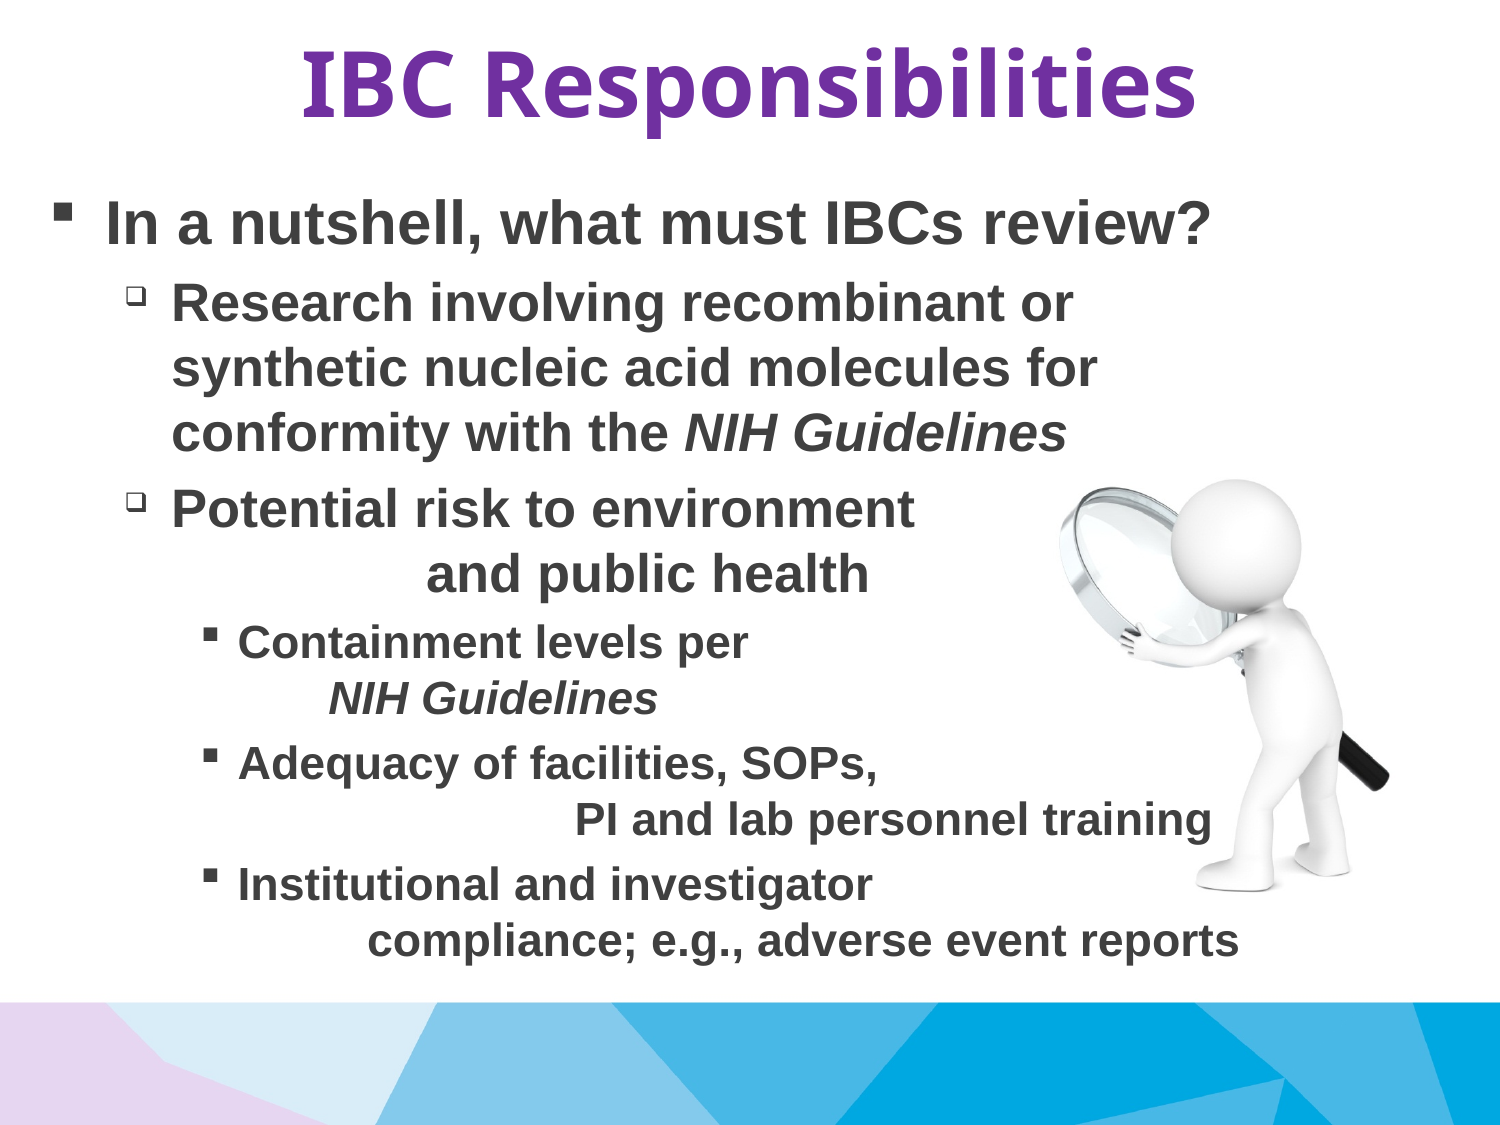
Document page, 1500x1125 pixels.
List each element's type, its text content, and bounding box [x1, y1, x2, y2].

list In a nutshell, what must IBCs review? Research involving recombinant or synthetic nucleic acid molecules for conformity with the NIH Guidelines Potential risk to environment and public health Containment levels per NIH Guidelines Adequacy of facilities, SOPs, PI and lab personnel training Institutional and investigator compliance; e.g., adverse event reports [33, 174, 1310, 983]
title IBC Responsibilities [0, 0, 1500, 163]
picture [1081, 1079, 1284, 1125]
picture [0, 163, 1500, 1125]
